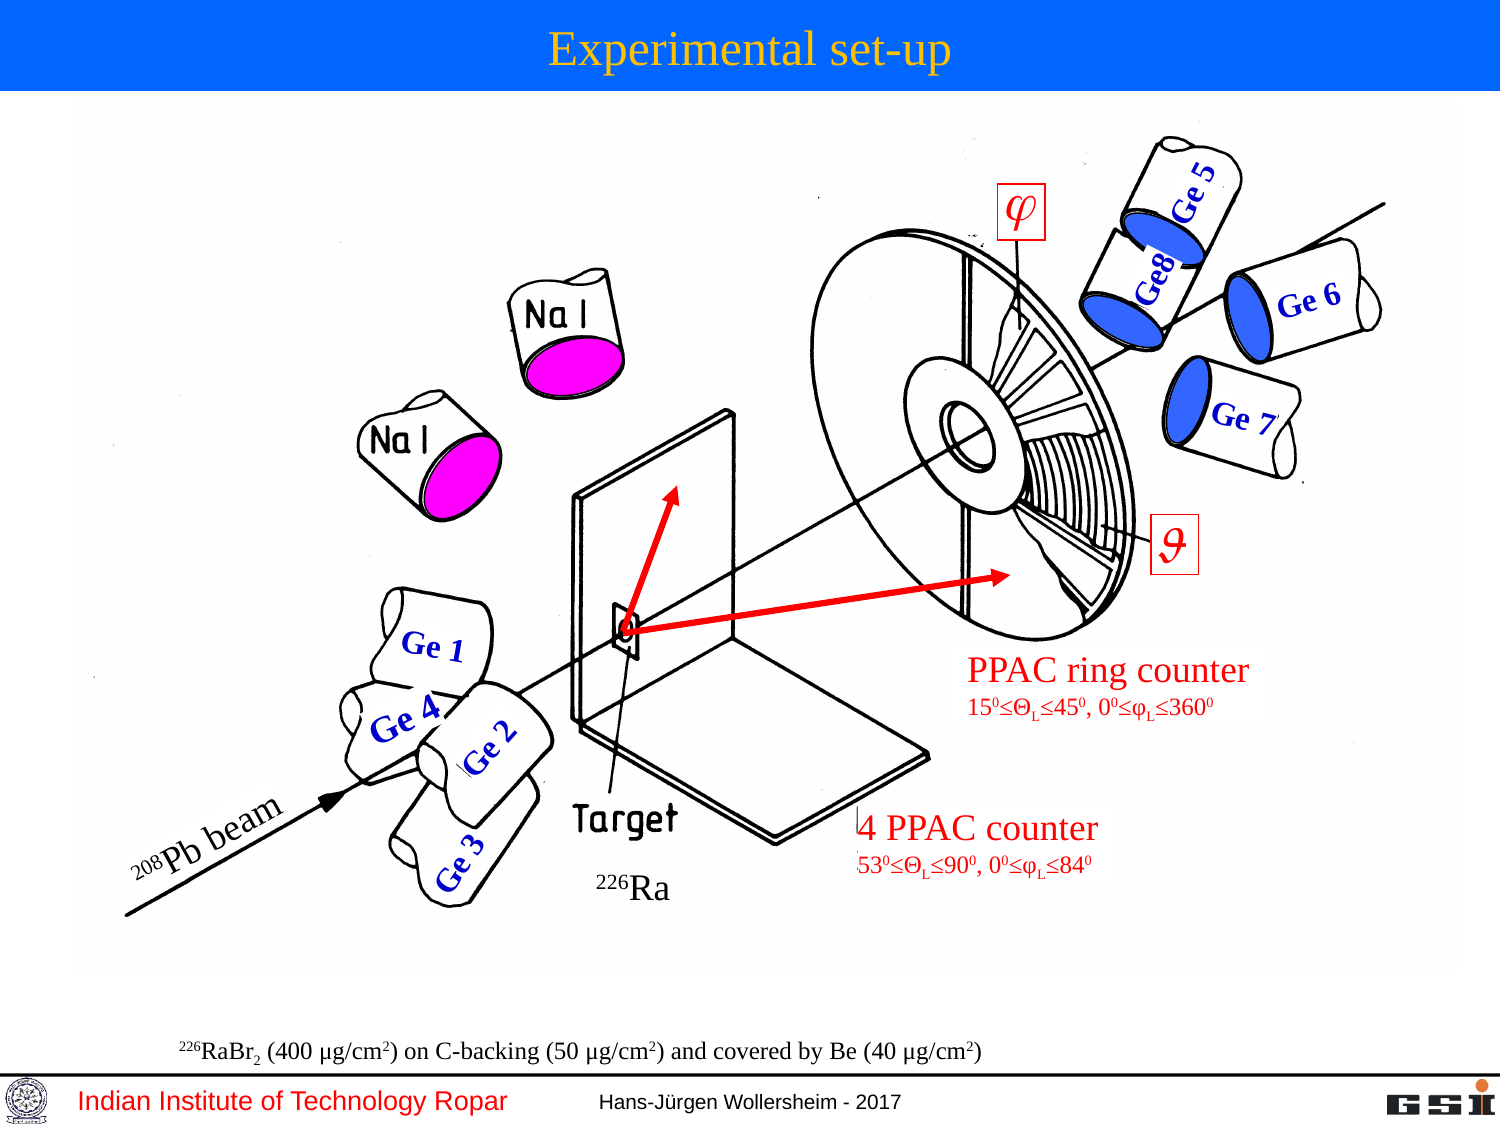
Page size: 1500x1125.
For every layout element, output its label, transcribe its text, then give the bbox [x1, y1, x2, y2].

text_box 226RaBr2 (400 μg/cm2) on C-backing (50 μg/cm2) and covered by Be (40 μg/cm2) [164, 1027, 997, 1076]
picture [5, 1077, 47, 1124]
title Experimental set-up [0, 0, 1500, 91]
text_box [73, 97, 1458, 973]
picture [1387, 1079, 1495, 1115]
